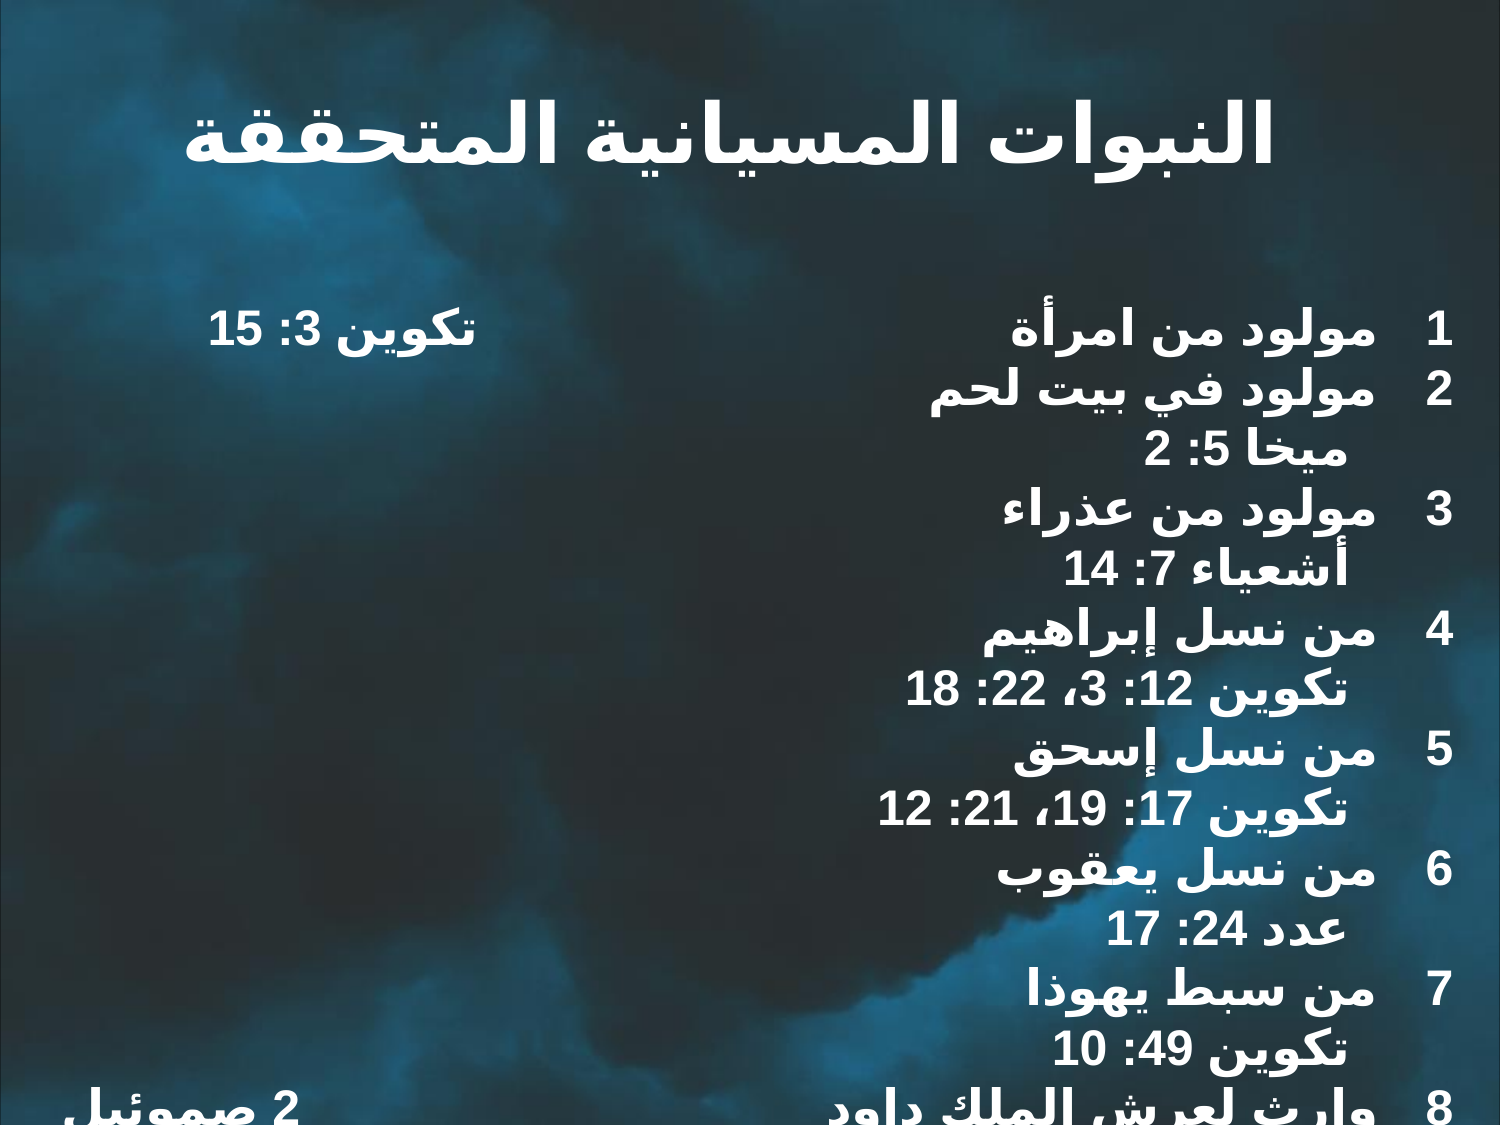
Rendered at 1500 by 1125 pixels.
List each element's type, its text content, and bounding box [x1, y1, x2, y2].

picture [0, 0, 1500, 1125]
picture [1434, 1109, 1444, 1121]
picture [1434, 1095, 1443, 1104]
text_box مولود من امرأة تكوين 3: 15 مولود في بيت لحم ميخا 5: 2 مولود من عذراء أشعياء 7: 14 من نسل إبراهيم تكوين 12: 3، 22: 18 من نسل إسحق تكوين 17: 19، 21: 12 من نسل يعقوب عدد 24: 17 من سبط يهوذا تكوين 49: 10 وارث لعرش الملك داود 2 صموئيل 7: 12-13 اسمه عمانوئيل أشعياء 7: 14 يقضي فترة في مصر هوشع 11: 1 مذبحة الأطفال إرميا 31: 15 نبي يعد الطريق أشعياء 40: 3-5 [43, 287, 1469, 442]
text_box النبوات المسيانية المتحققة [76, 72, 1384, 186]
